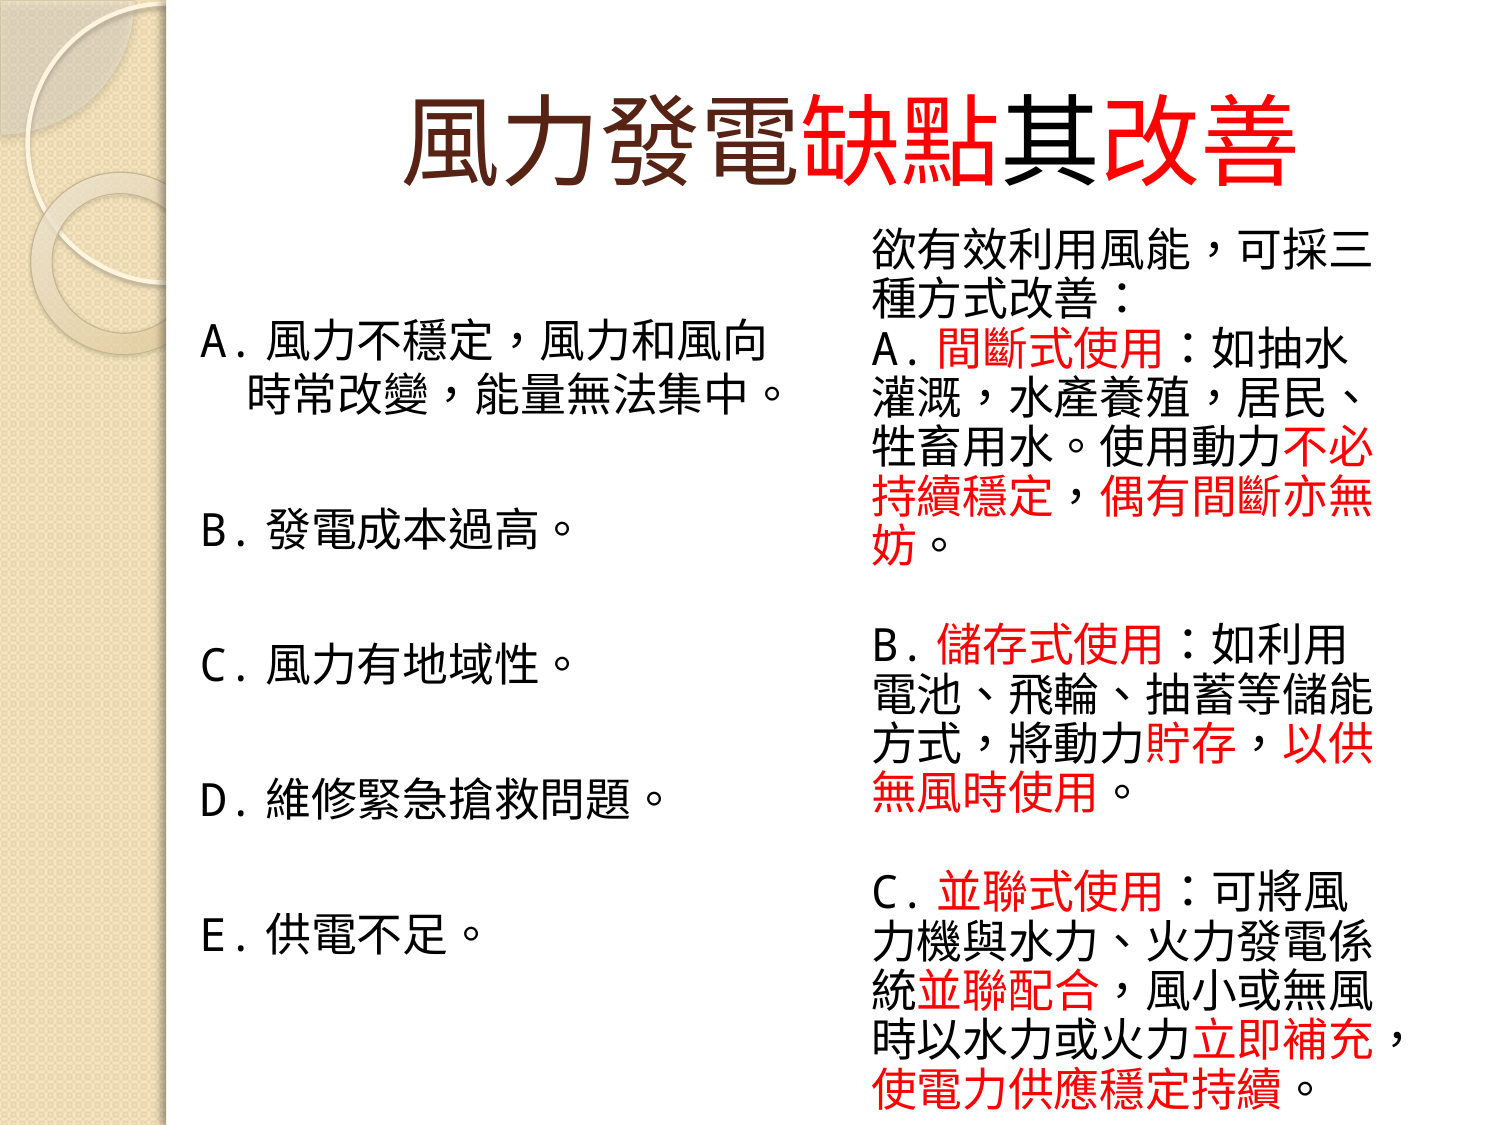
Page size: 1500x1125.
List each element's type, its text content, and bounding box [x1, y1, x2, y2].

text_box 欲有效利用風能，可採三種方式改善： A.間斷式使用：如抽水灌溉，水產養殖，居民、牲畜用水。使用動力不必持續穩定，偶有間斷亦無妨。 B.儲存式使用：如利用電池、飛輪、抽蓄等儲能方式，將動力貯存，以供無風時使用。 C.並聯式使用：可將風力機與水力、火力發電係統並聯配合，風小或無風 時以水力或火力立即補充，使電力供應穩定持續。 [856, 219, 1406, 1125]
title 風力發電缺點其改善 [235, 45, 1466, 233]
list A.風力不穩定，風力和風向時常改變，能量無法集中。 B.發電成本過高。 C.風力有地域性。 D.維修緊急搶救問題。 E.供電不足。 [171, 303, 821, 1125]
